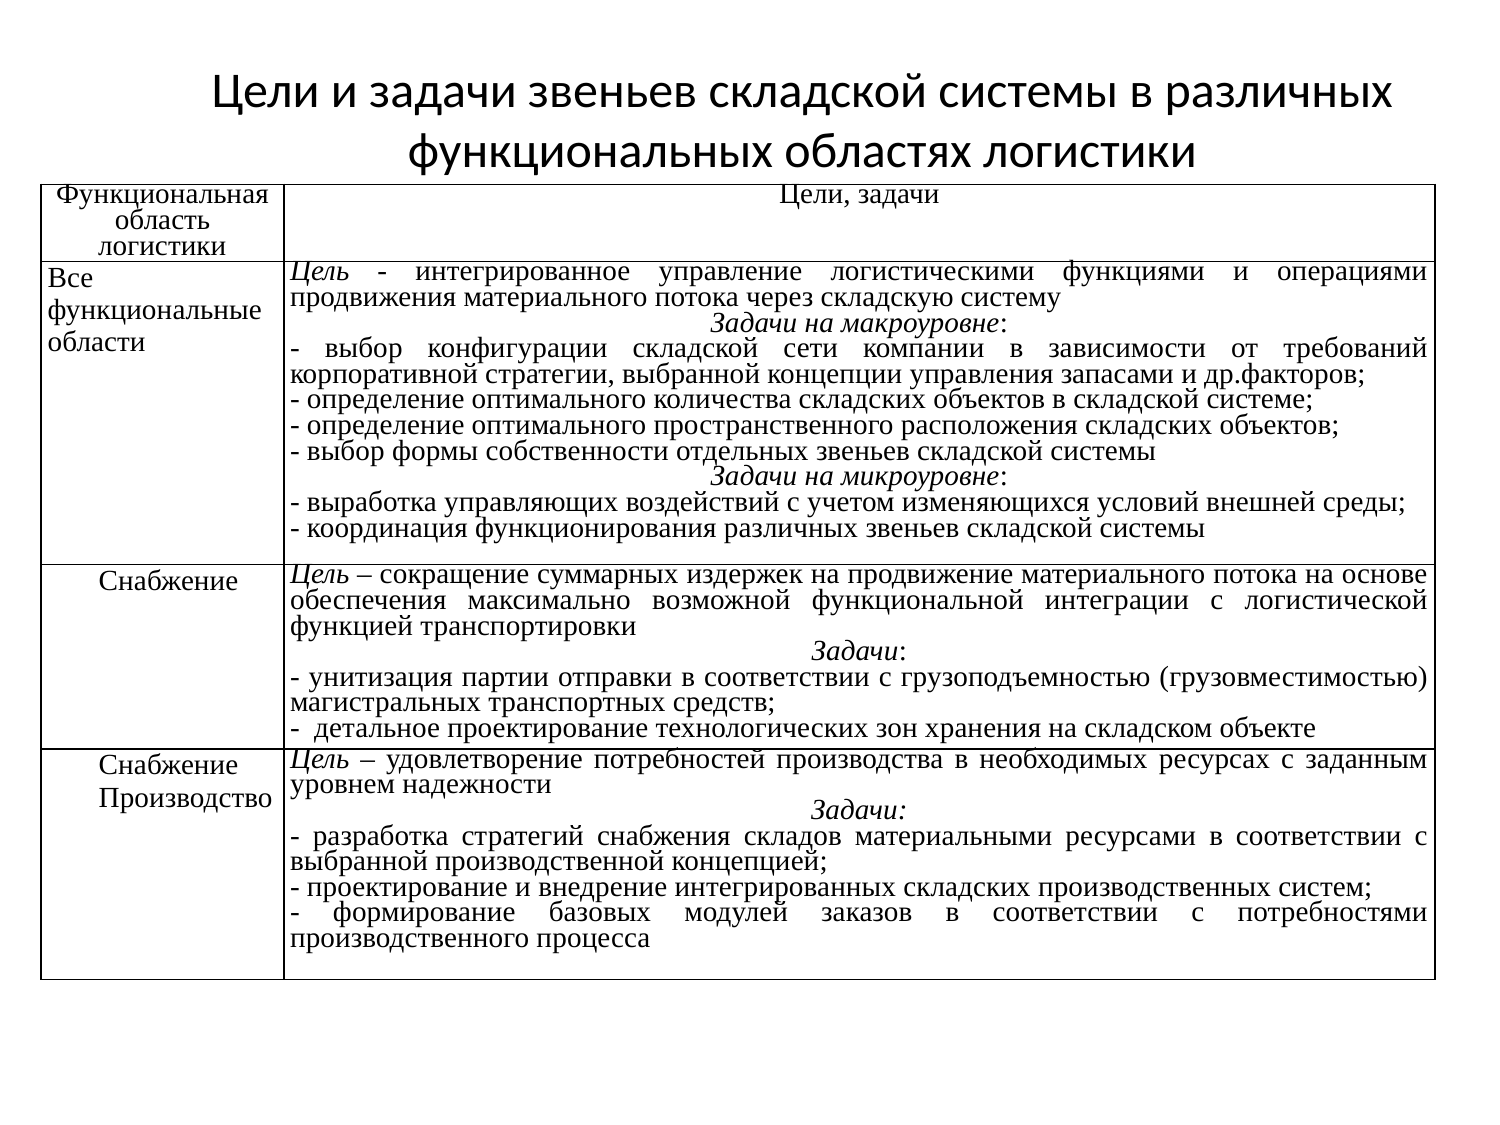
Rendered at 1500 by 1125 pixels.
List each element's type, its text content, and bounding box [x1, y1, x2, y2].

table_cell Все функциональные области [42, 262, 283, 564]
title Цели и задачи звеньев складской системы в различных функциональных областях логистики [187, 35, 1418, 184]
table_cell Цель – удовлетворение потребностей производства в необходимых ресурсах с заданным уровнем надежности Задачи: - разработка стратегий снабжения складов материальными ресурсами в соответствии с выбранной производственной концепцией; - проектирование и внедрение интегрированных складских производственных систем; - формирование базовых модулей заказов в соответствии с потребностями производственного процесса [285, 750, 1434, 979]
table_header Функциональная область логистики [42, 185, 283, 261]
table_cell Цель – сокращение суммарных издержек на продвижение материального потока на основе обеспечения максимально возможной функциональной интеграции с логистической функцией транспортировки Задачи: - унитизация партии отправки в соответствии с грузоподъемностью (грузовместимостью) магистральных транспортных средств; - детальное проектирование технологических зон хранения на складском объекте [285, 565, 1434, 748]
table_header Цели, задачи [285, 185, 1434, 261]
table_cell Снабжение [42, 565, 283, 748]
table_cell Цель - интегрированное управление логистическими функциями и операциями продвижения материального потока через складскую систему Задачи на макроуровне: - выбор конфигурации складской сети компании в зависимости от требований корпоративной стратегии, выбранной концепции управления запасами и др.факторов; - определение оптимального количества складских объектов в складской системе; - определение оптимального пространственного расположения складских объектов; - выбор формы собственности отдельных звеньев складской системы Задачи на микроуровне: - выработка управляющих воздействий с учетом изменяющихся условий внешней среды; - координация функционирования различных звеньев складской системы [285, 262, 1434, 564]
table_cell Снабжение Производство [42, 750, 283, 979]
